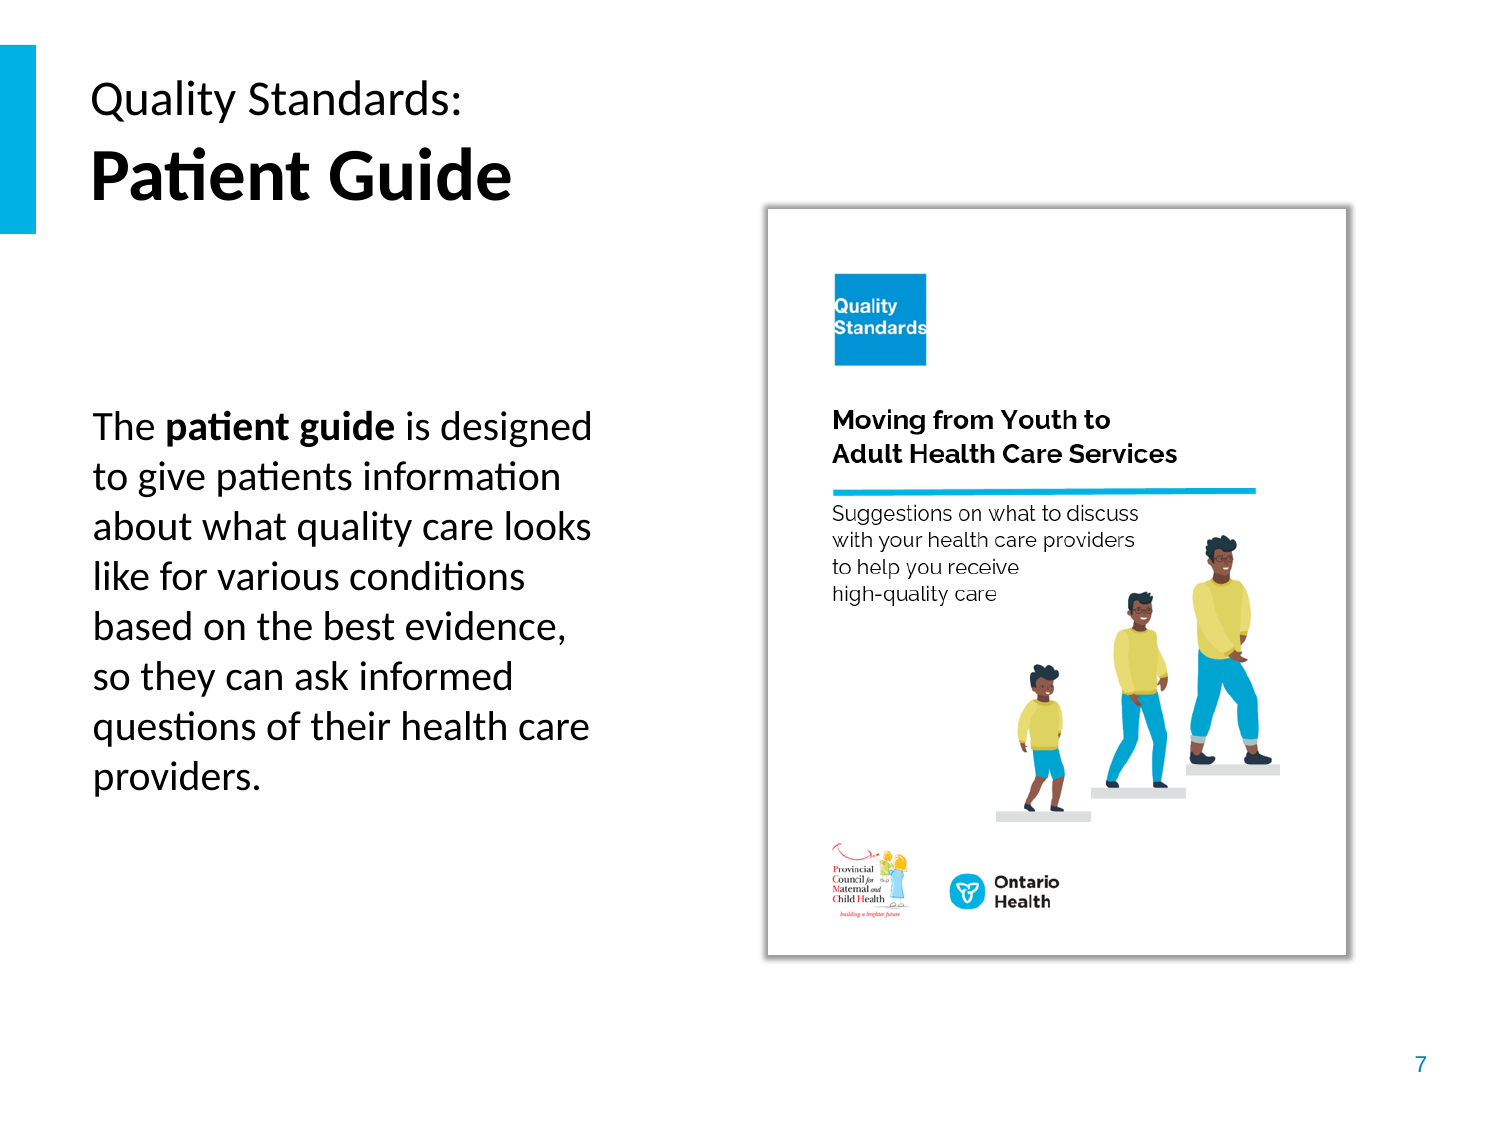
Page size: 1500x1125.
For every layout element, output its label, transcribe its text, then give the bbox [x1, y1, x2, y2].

picture [768, 209, 1346, 955]
list The patient guide is designed to give patients information about what quality care looks like for various conditions based on the best evidence, so they can ask informed questions of their health care providers. [75, 390, 612, 800]
title Quality Standards: Patient Guide [75, 45, 1428, 237]
